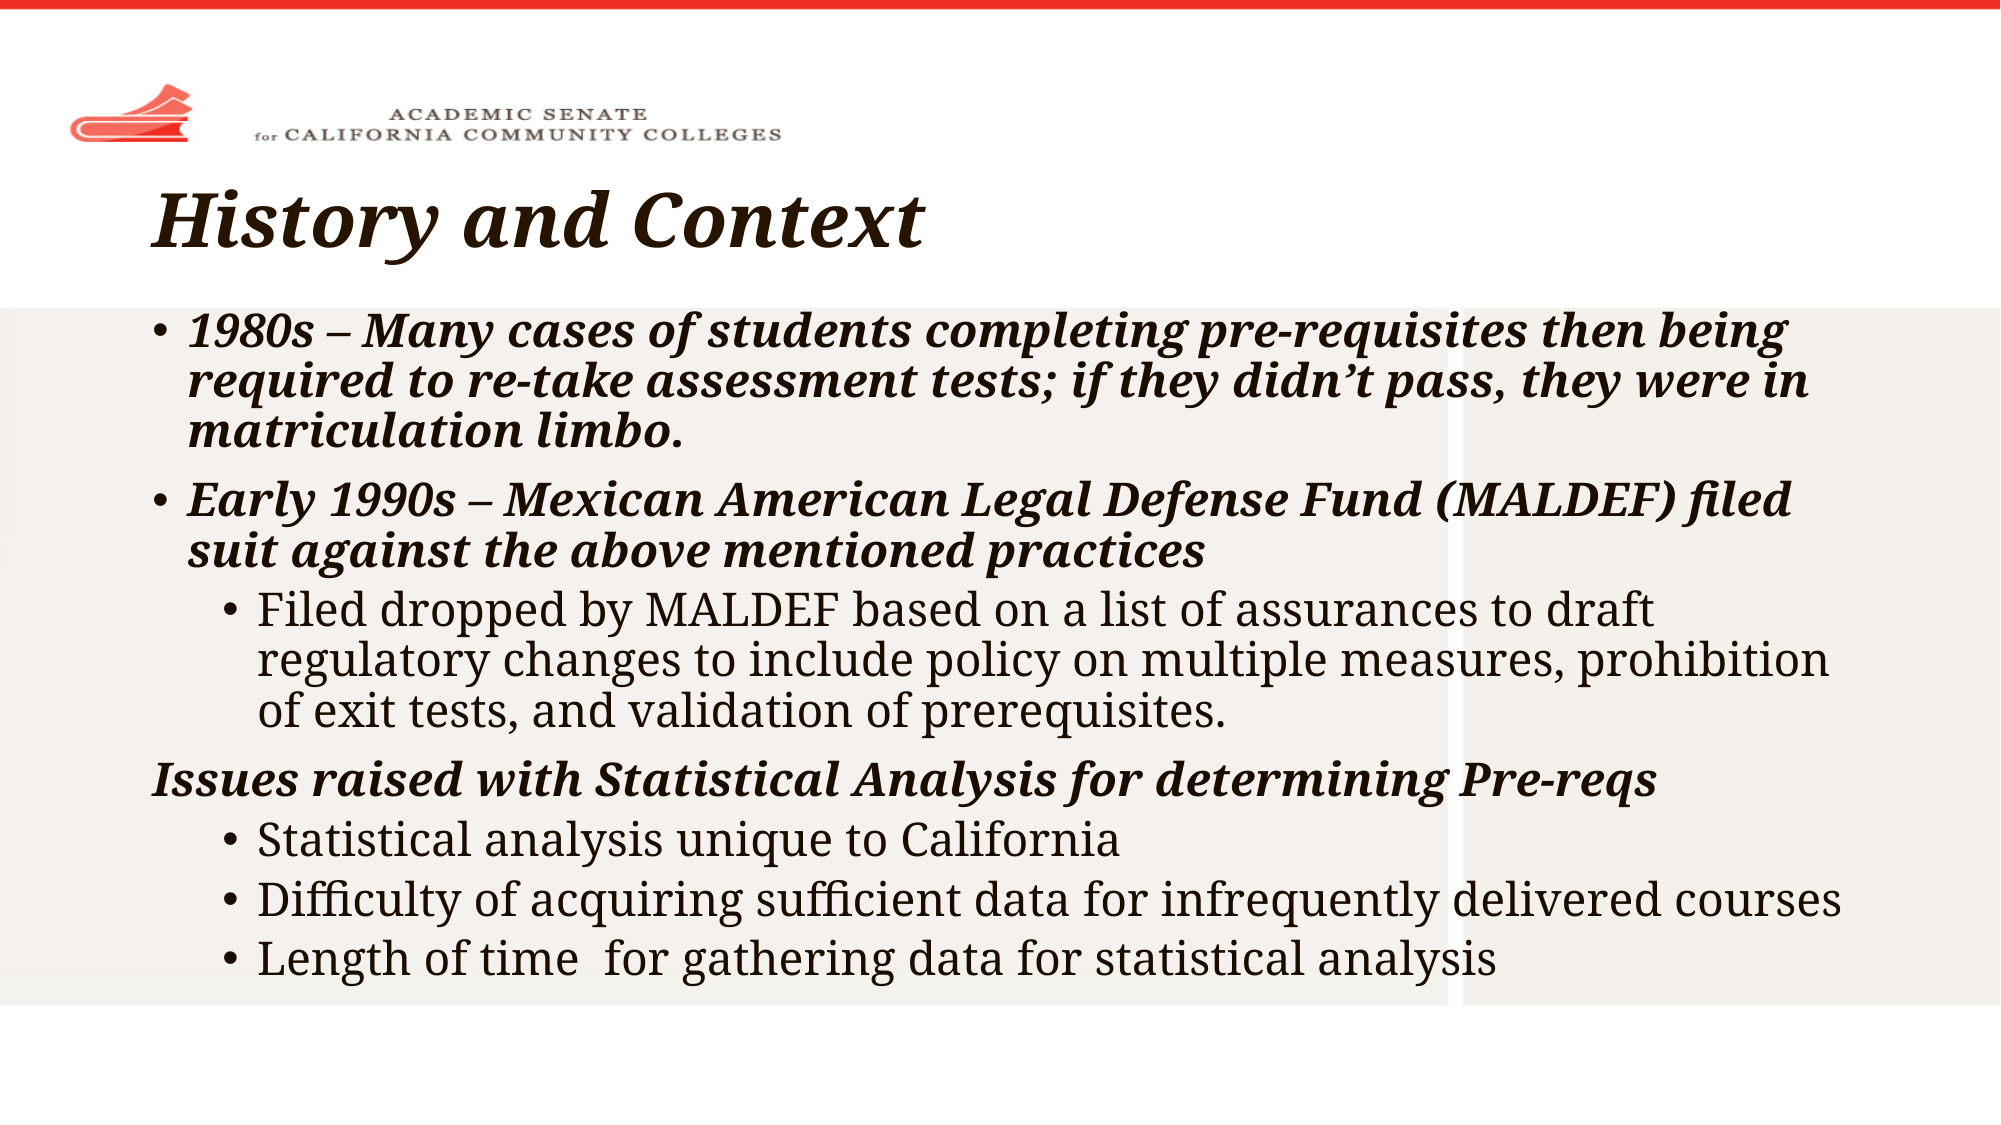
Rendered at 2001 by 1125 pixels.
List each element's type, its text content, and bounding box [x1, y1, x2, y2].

list 1980s – Many cases of students completing pre-requisites then being required to re-take assessment tests; if they didn’t pass, they were in matriculation limbo. Early 1990s – Mexican American Legal Defense Fund (MALDEF) filed suit against the above mentioned practices Filed dropped by MALDEF based on a list of assurances to draft regulatory changes to include policy on multiple measures, prohibition of exit tests, and validation of prerequisites. Issues raised with Statistical Analysis for determining Pre-reqs Statistical analysis unique to California Difficulty of acquiring sufficient data for infrequently delivered courses Length of time for gathering data for statistical analysis [137, 299, 1863, 1014]
picture [0, 0, 2001, 1125]
title History and Context [137, 148, 1863, 299]
